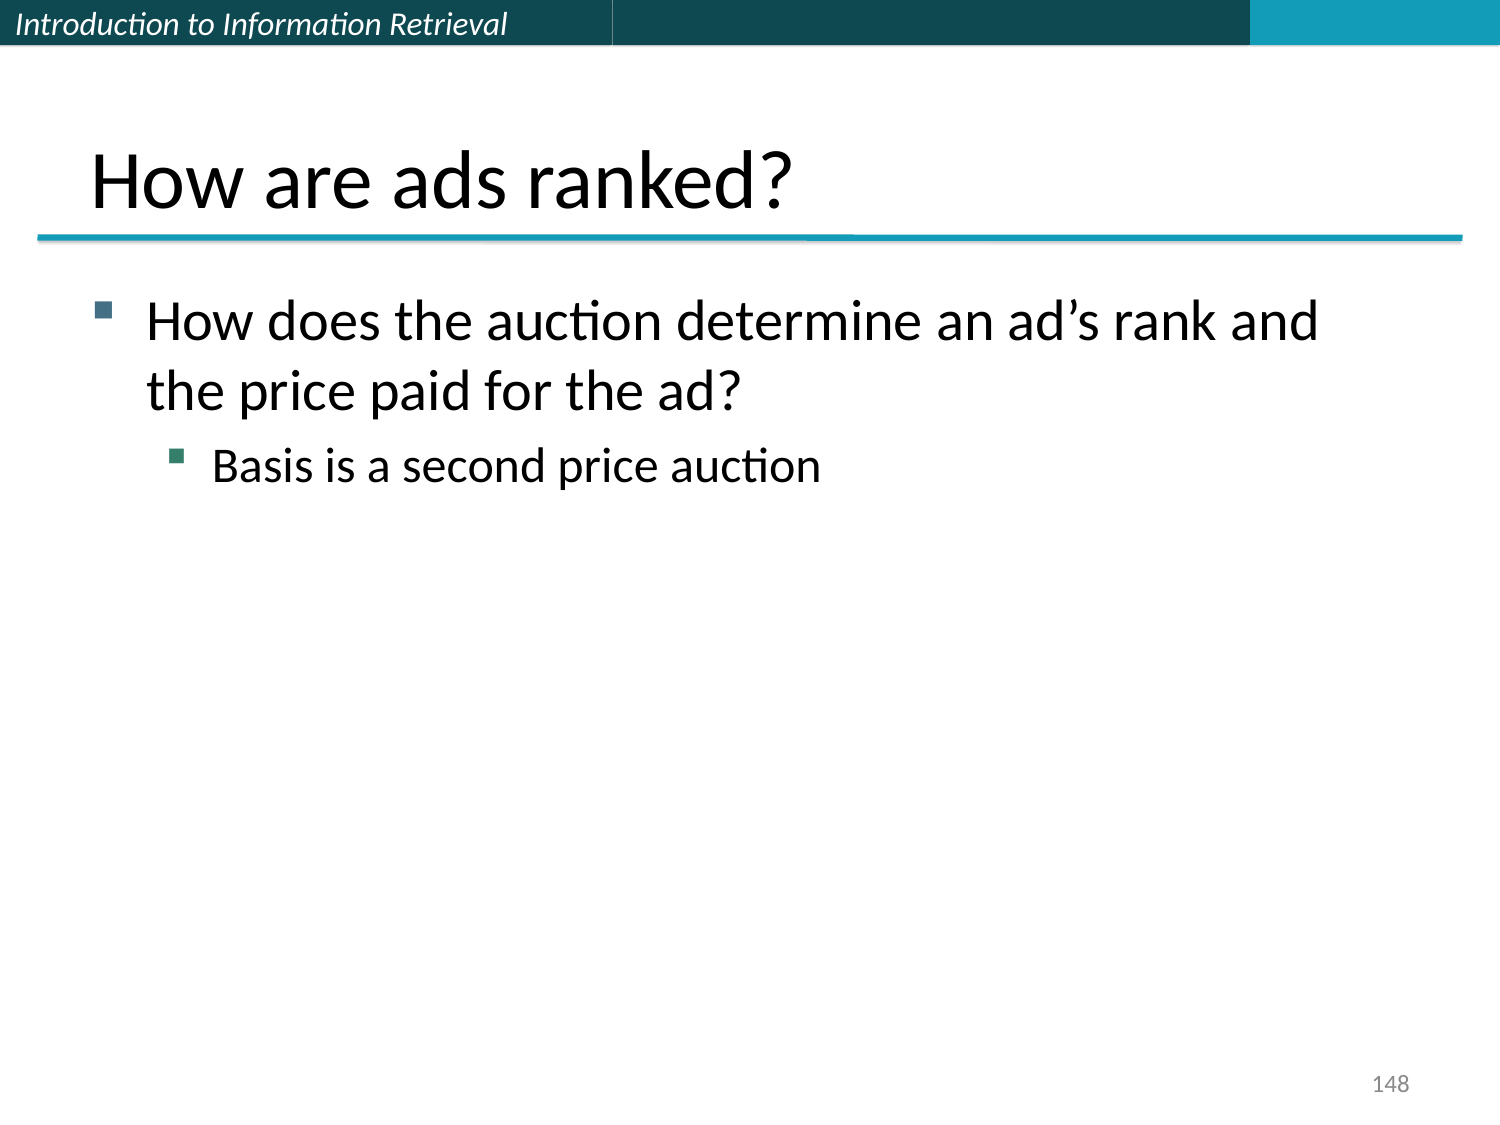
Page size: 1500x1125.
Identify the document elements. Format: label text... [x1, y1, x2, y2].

slide_number 148 [1074, 1062, 1425, 1103]
list How does the auction determine an ad’s rank and the price paid for the ad? Basis is a second price auction [74, 274, 1401, 801]
title How are ads ranked? [74, 44, 1426, 233]
